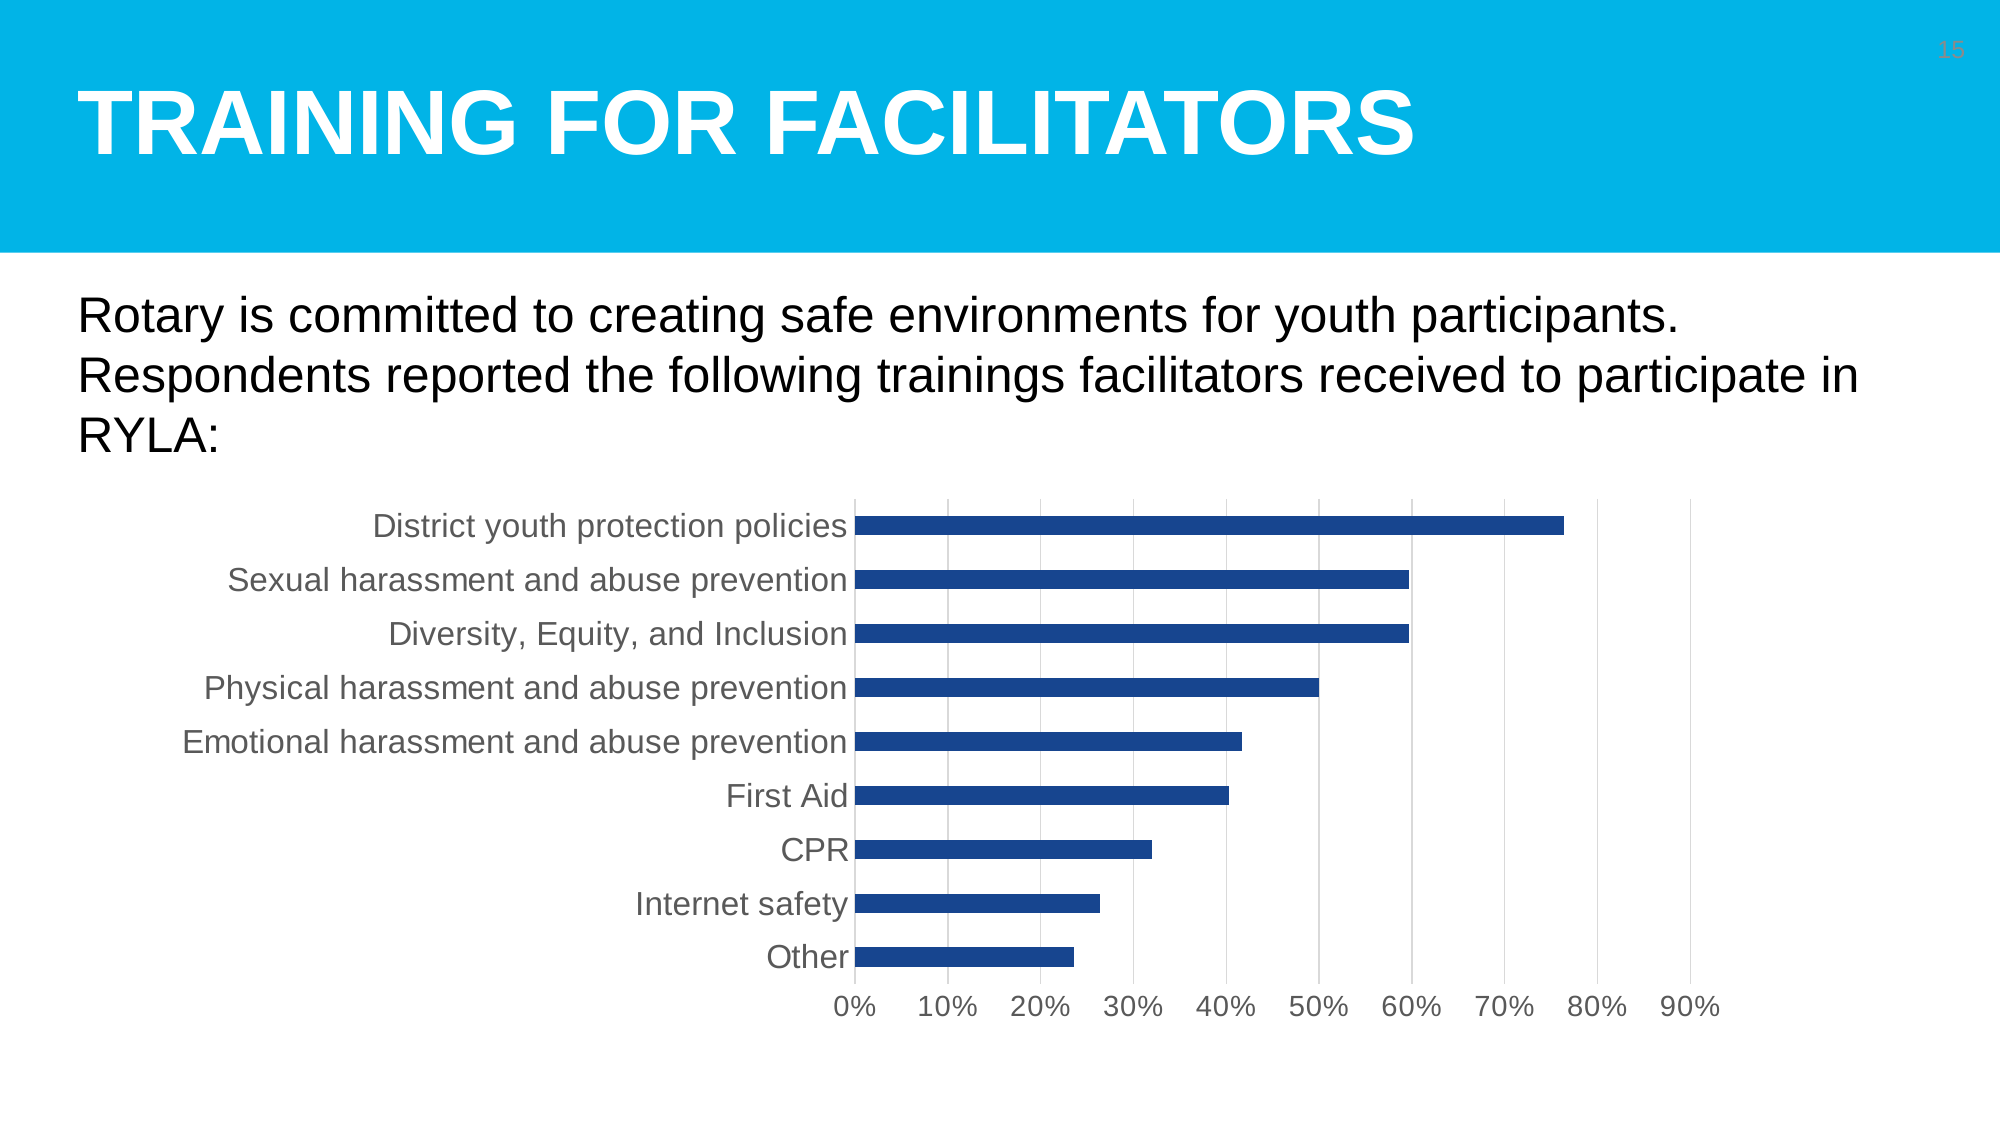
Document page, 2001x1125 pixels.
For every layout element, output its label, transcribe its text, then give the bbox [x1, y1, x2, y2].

slide_number 15 [1911, 18, 1981, 79]
title Training for facilitators [62, 0, 1950, 189]
text_box Rotary is committed to creating safe environments for youth participants. Respondents reported the following trainings facilitators received to participate in RYLA: [62, 275, 1902, 470]
chart [149, 487, 1753, 1034]
